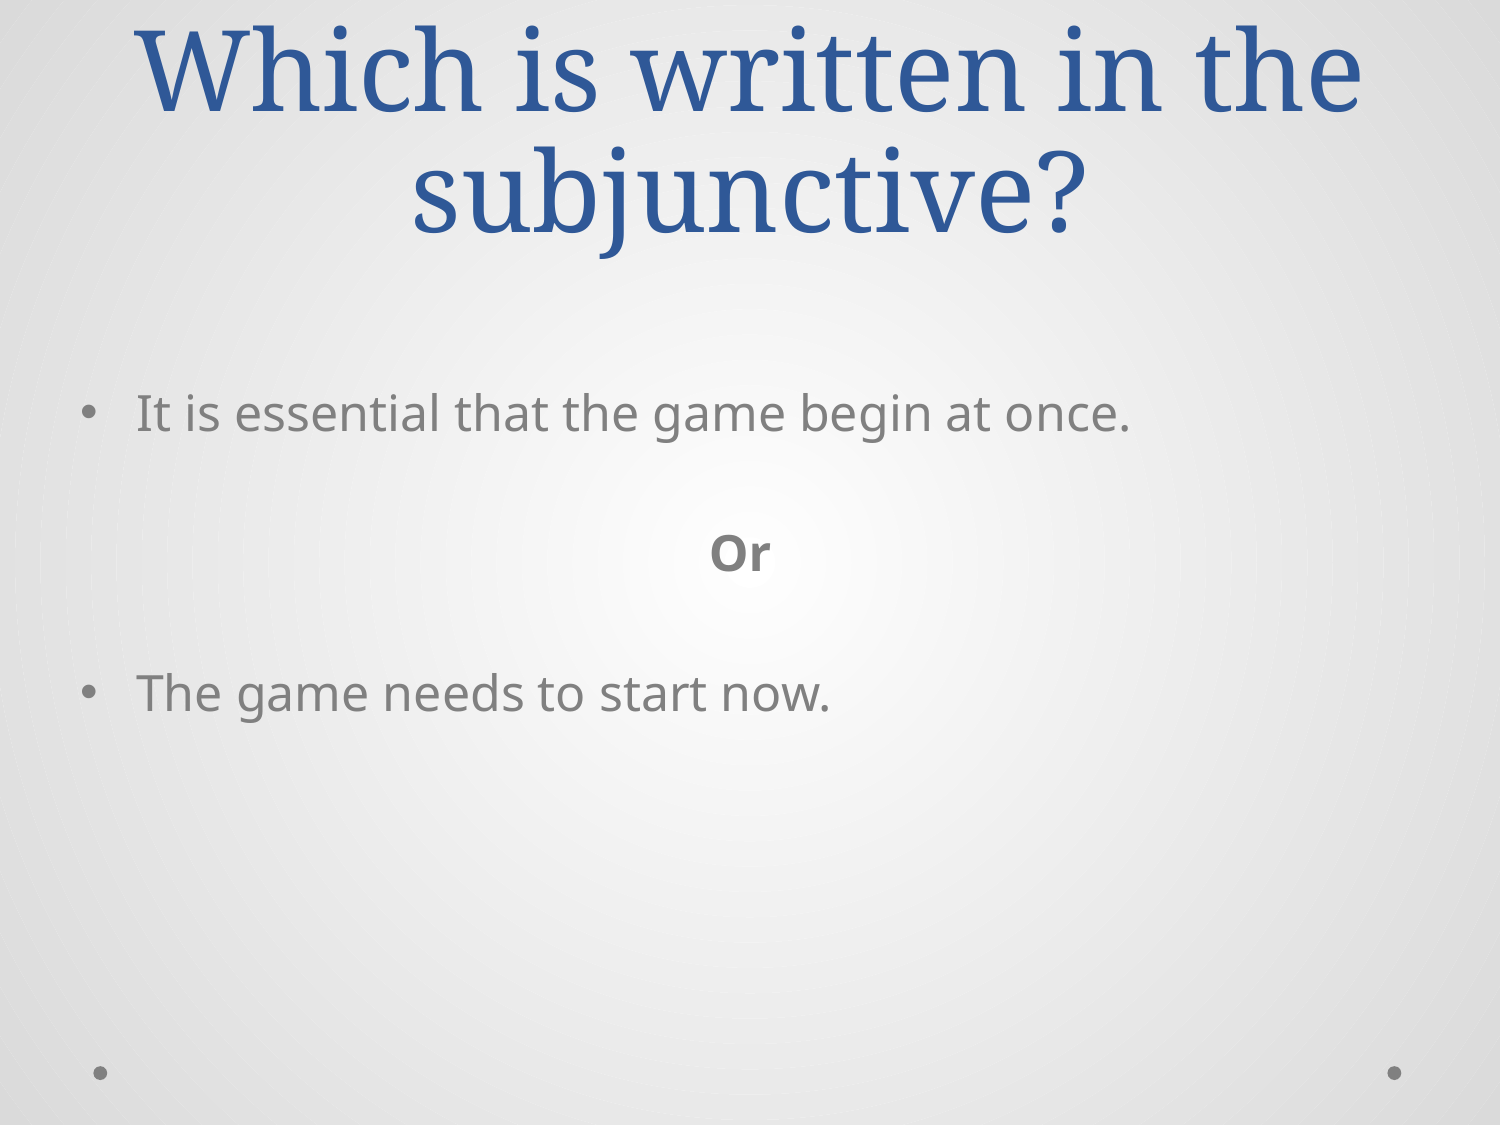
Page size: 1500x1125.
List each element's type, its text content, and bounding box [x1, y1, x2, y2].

title Which is written in the subjunctive? [0, 0, 1500, 263]
list It is essential that the game begin at once. Or The game needs to start now. [64, 373, 1415, 811]
